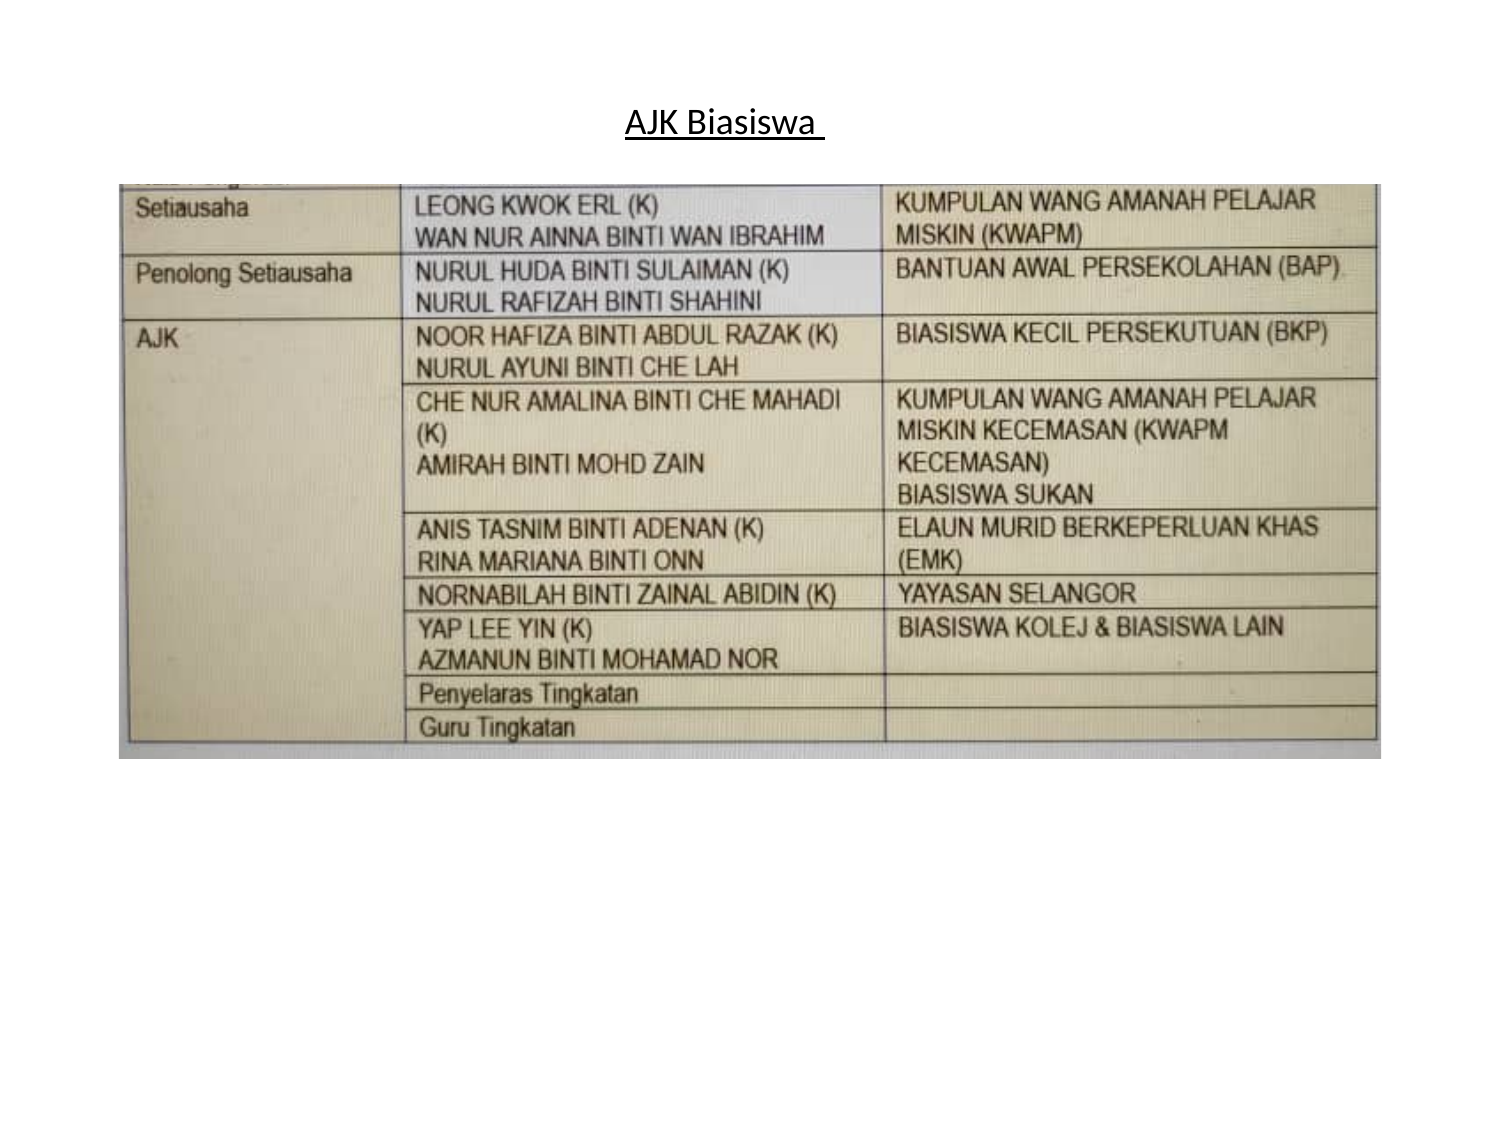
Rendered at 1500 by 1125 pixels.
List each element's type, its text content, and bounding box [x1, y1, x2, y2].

picture [118, 184, 1382, 759]
text_box AJK Biasiswa [610, 89, 890, 150]
